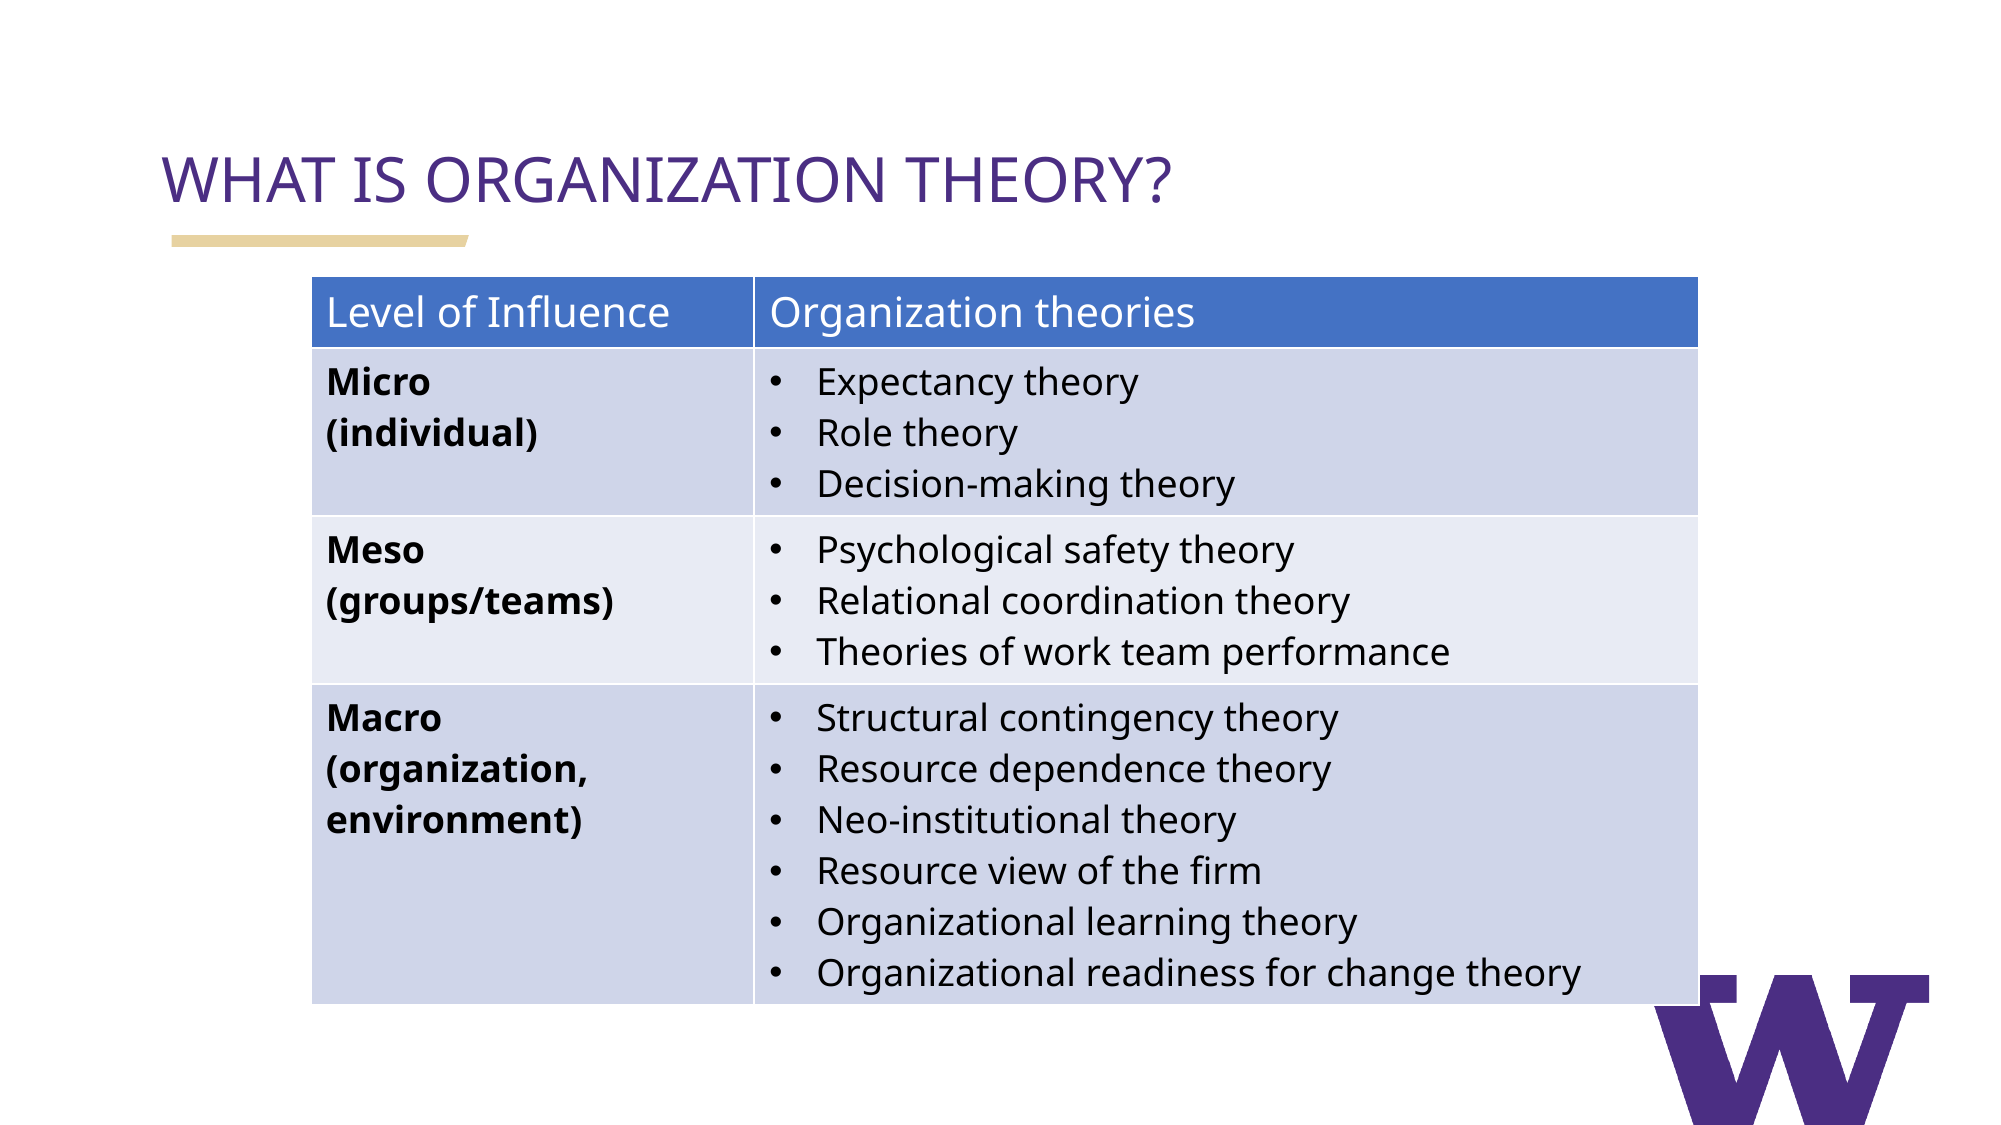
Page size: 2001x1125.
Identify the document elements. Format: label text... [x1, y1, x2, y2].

table_cell Psychological safety theory Relational coordination theory Theories of work team performance [755, 517, 1698, 683]
table_cell Expectancy theory Role theory Decision-making theory [755, 349, 1698, 515]
list WHAT IS ORGANIZATION THEORY? [146, 60, 1938, 224]
picture [1629, 975, 1930, 1125]
table_cell Micro (individual) [312, 349, 753, 515]
table_header Organization theories [755, 277, 1698, 347]
table_cell Structural contingency theory Resource dependence theory Neo-institutional theory Resource view of the firm Organizational learning theory Organizational readiness for change theory [755, 685, 1698, 1004]
picture [171, 235, 469, 247]
table_header Level of Influence [312, 277, 753, 347]
table_cell Macro (organization, environment) [312, 685, 753, 1004]
table_cell Meso (groups/teams) [312, 517, 753, 683]
